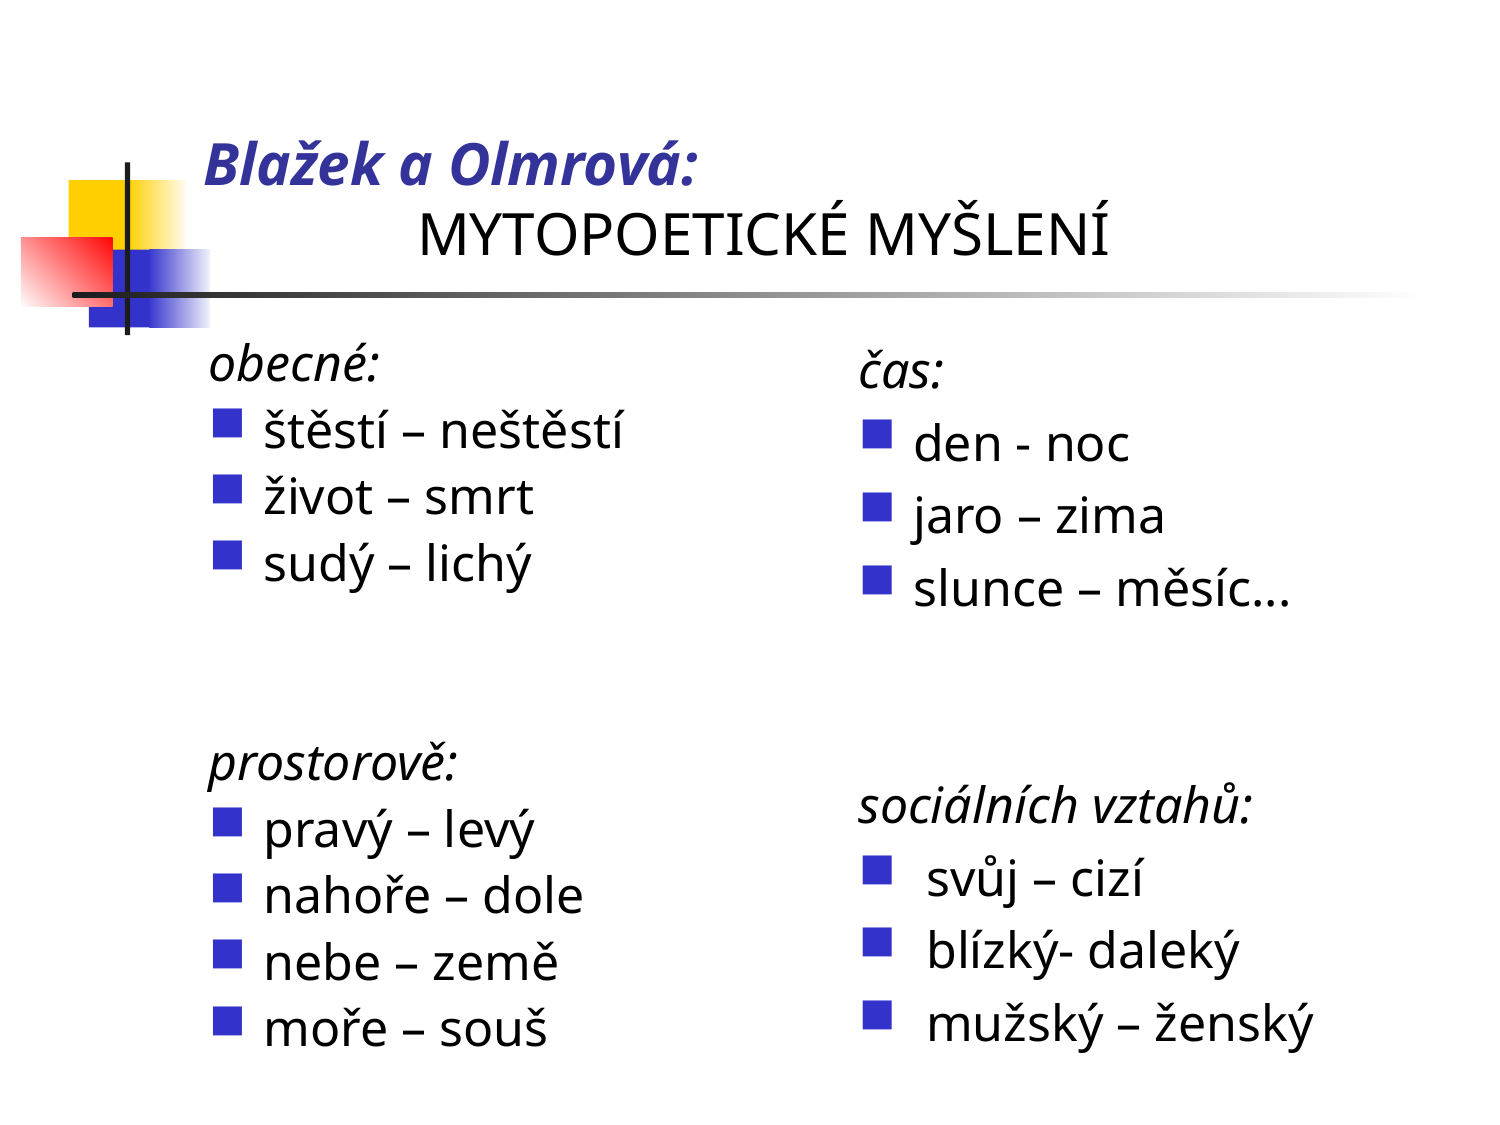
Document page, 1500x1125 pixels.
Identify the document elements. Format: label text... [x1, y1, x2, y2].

text_box čas: den - noc jaro – zima slunce – měsíc... sociálních vztahů: svůj – cizí blízký- daleký mužský – ženský [843, 330, 1469, 1125]
text_box Blažek a Olmrová: MYTOPOETICKÉ MYŠLENÍ [188, 35, 1468, 275]
text_box obecné: štěstí – neštěstí život – smrt sudý – lichý prostorově: pravý – levý nahoře – dole nebe – země moře – souš [193, 330, 819, 1125]
